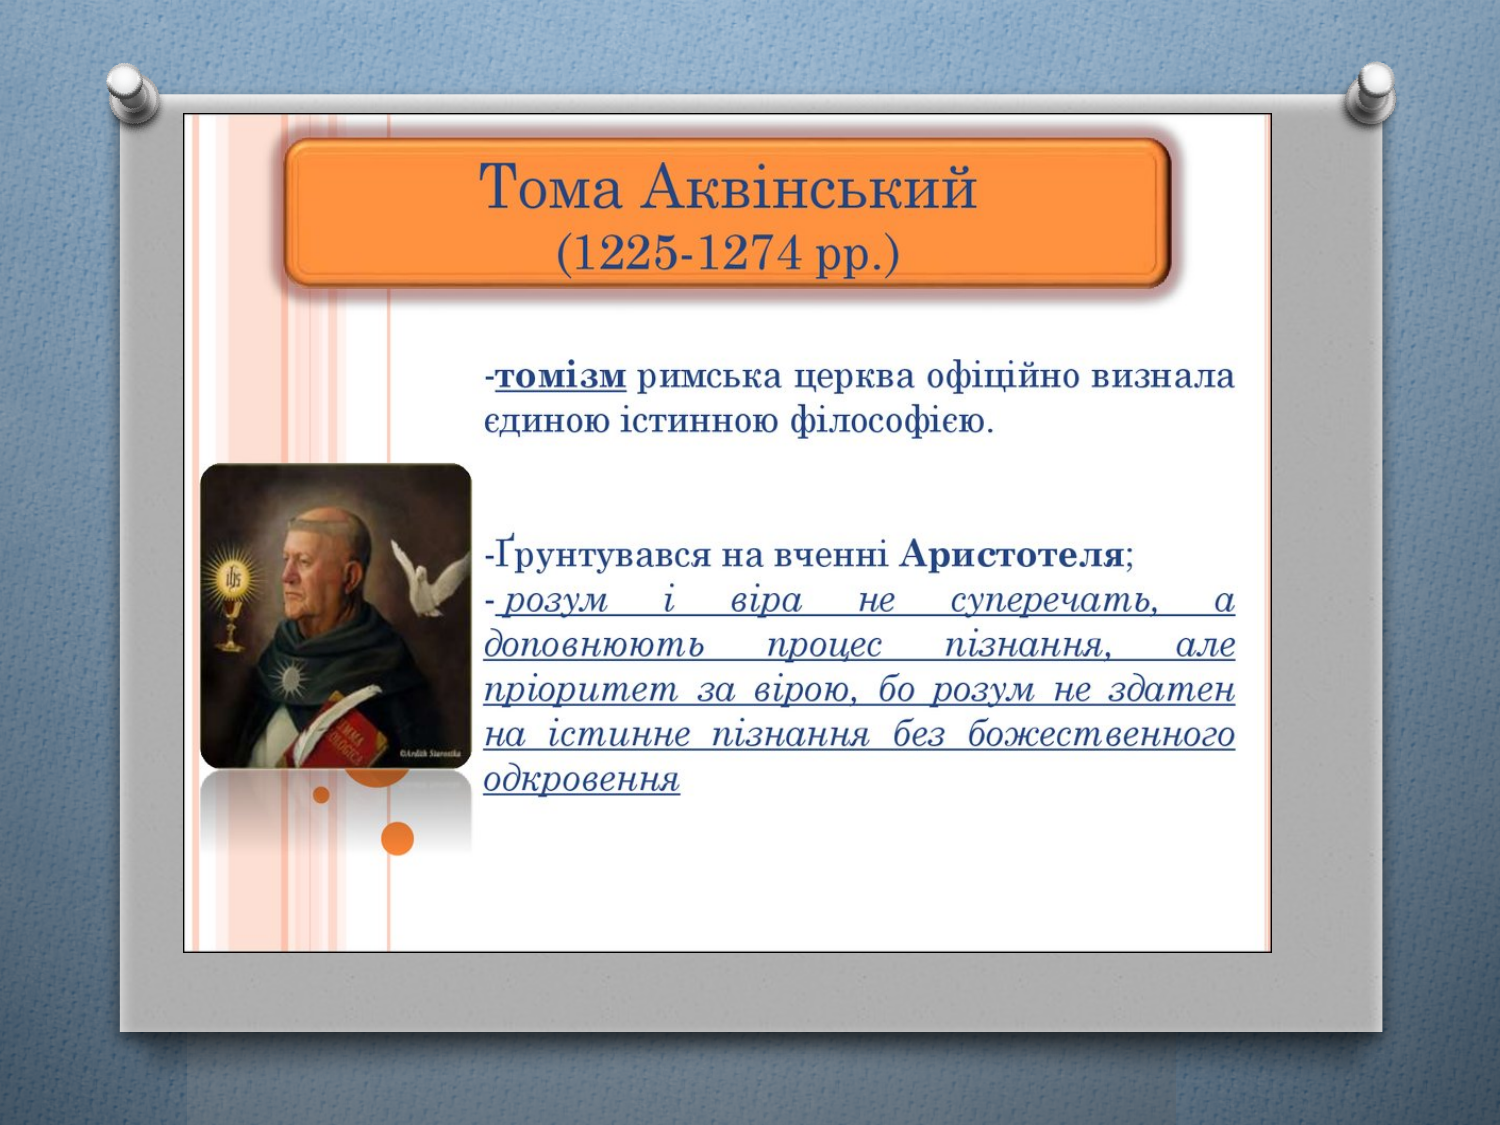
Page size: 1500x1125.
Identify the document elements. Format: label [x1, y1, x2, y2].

picture [1317, 35, 1439, 156]
picture [182, 113, 1272, 953]
picture [75, 29, 198, 153]
